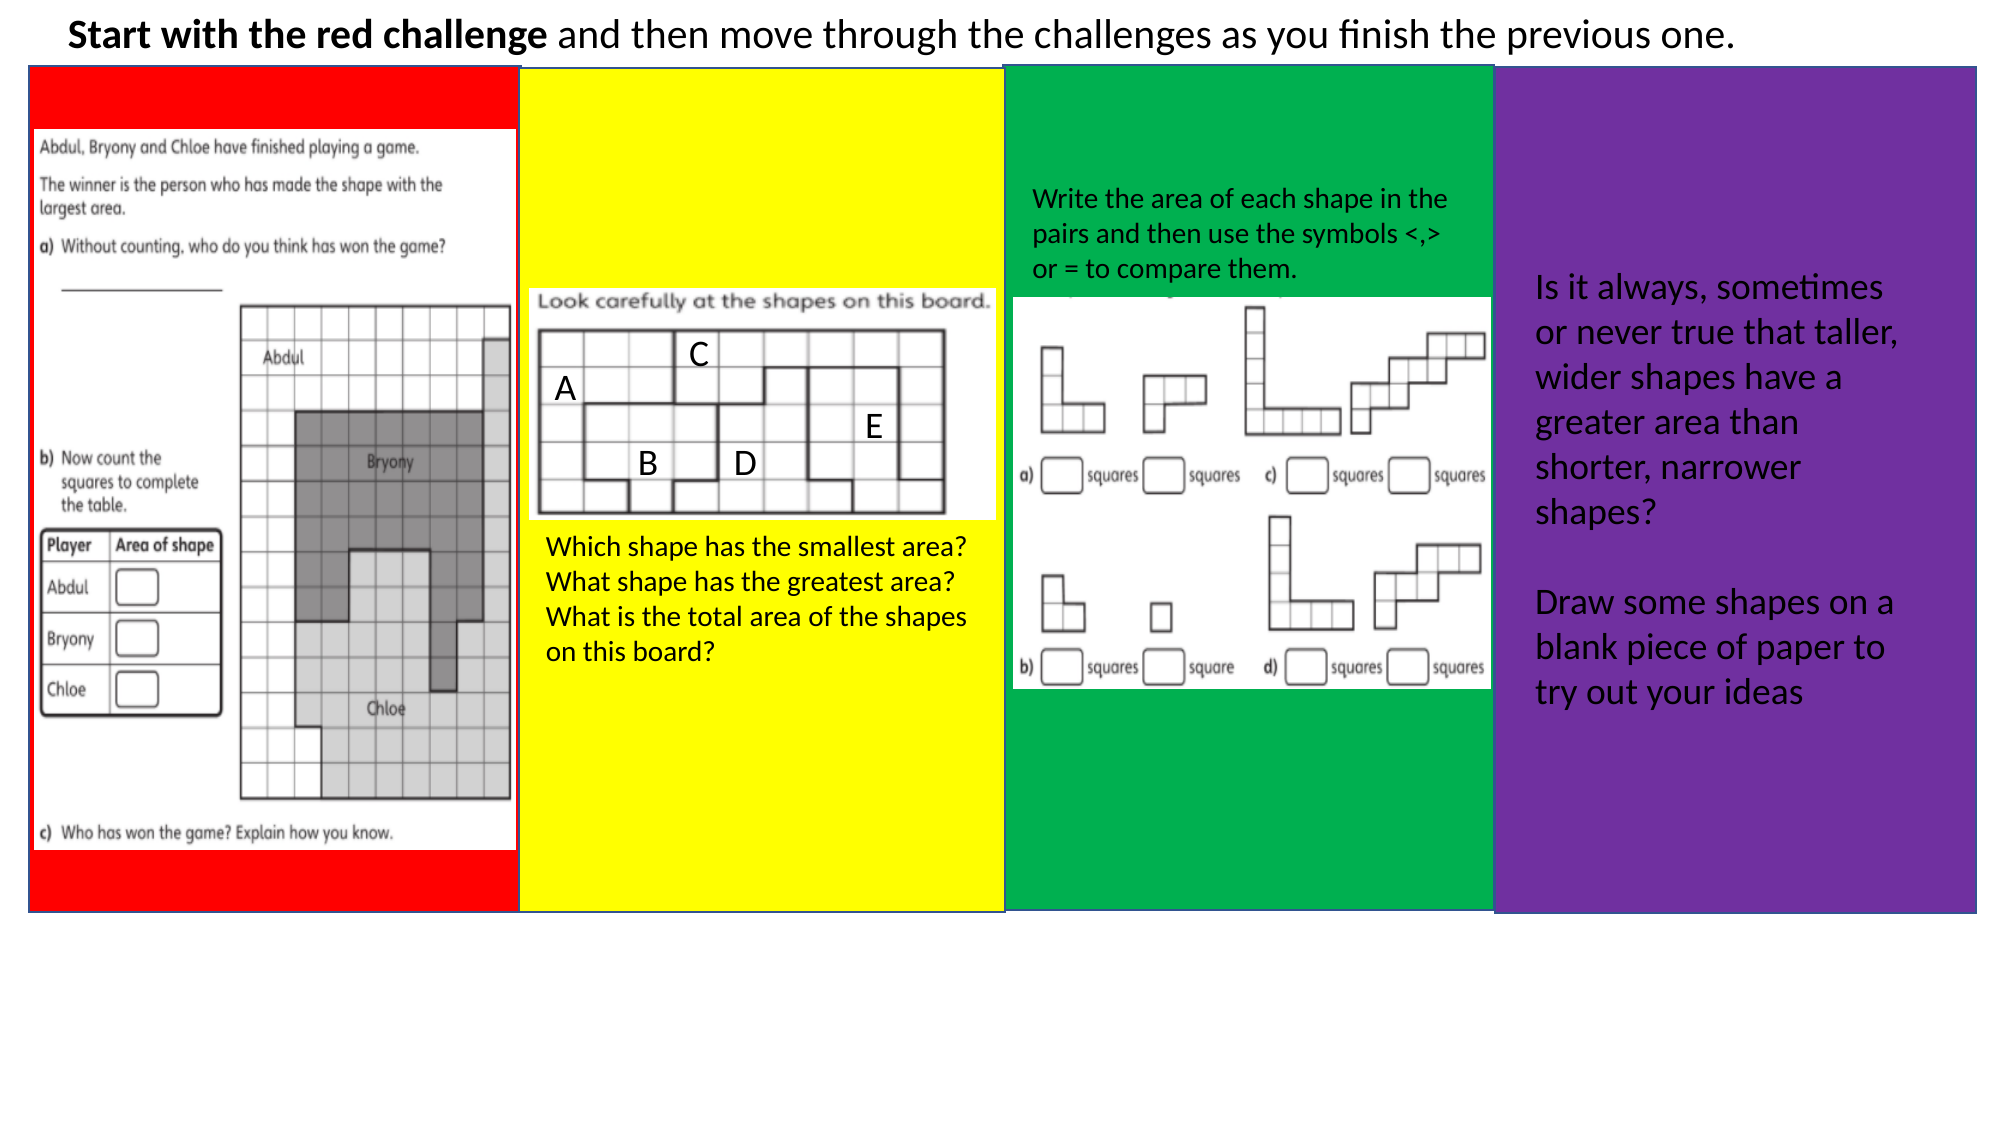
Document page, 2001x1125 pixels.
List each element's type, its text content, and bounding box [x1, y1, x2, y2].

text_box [529, 288, 996, 677]
text_box Start with the red challenge and then move through the challenges as you finish the previous one. [53, 0, 1921, 65]
text_box [28, 65, 522, 913]
picture [1013, 297, 1491, 689]
text_box [1002, 65, 1495, 911]
text_box [518, 67, 1006, 913]
text_box [1494, 66, 1977, 914]
text_box Write the area of each shape in the pairs and then use the symbols <,> or = to compare them. [1017, 171, 1488, 292]
text_box Is it always, sometimes or never true that taller, wider shapes have a greater area than shorter, narrower shapes? Draw some shapes on a blank piece of paper to try out your ideas [1520, 254, 1938, 720]
picture [34, 129, 516, 850]
